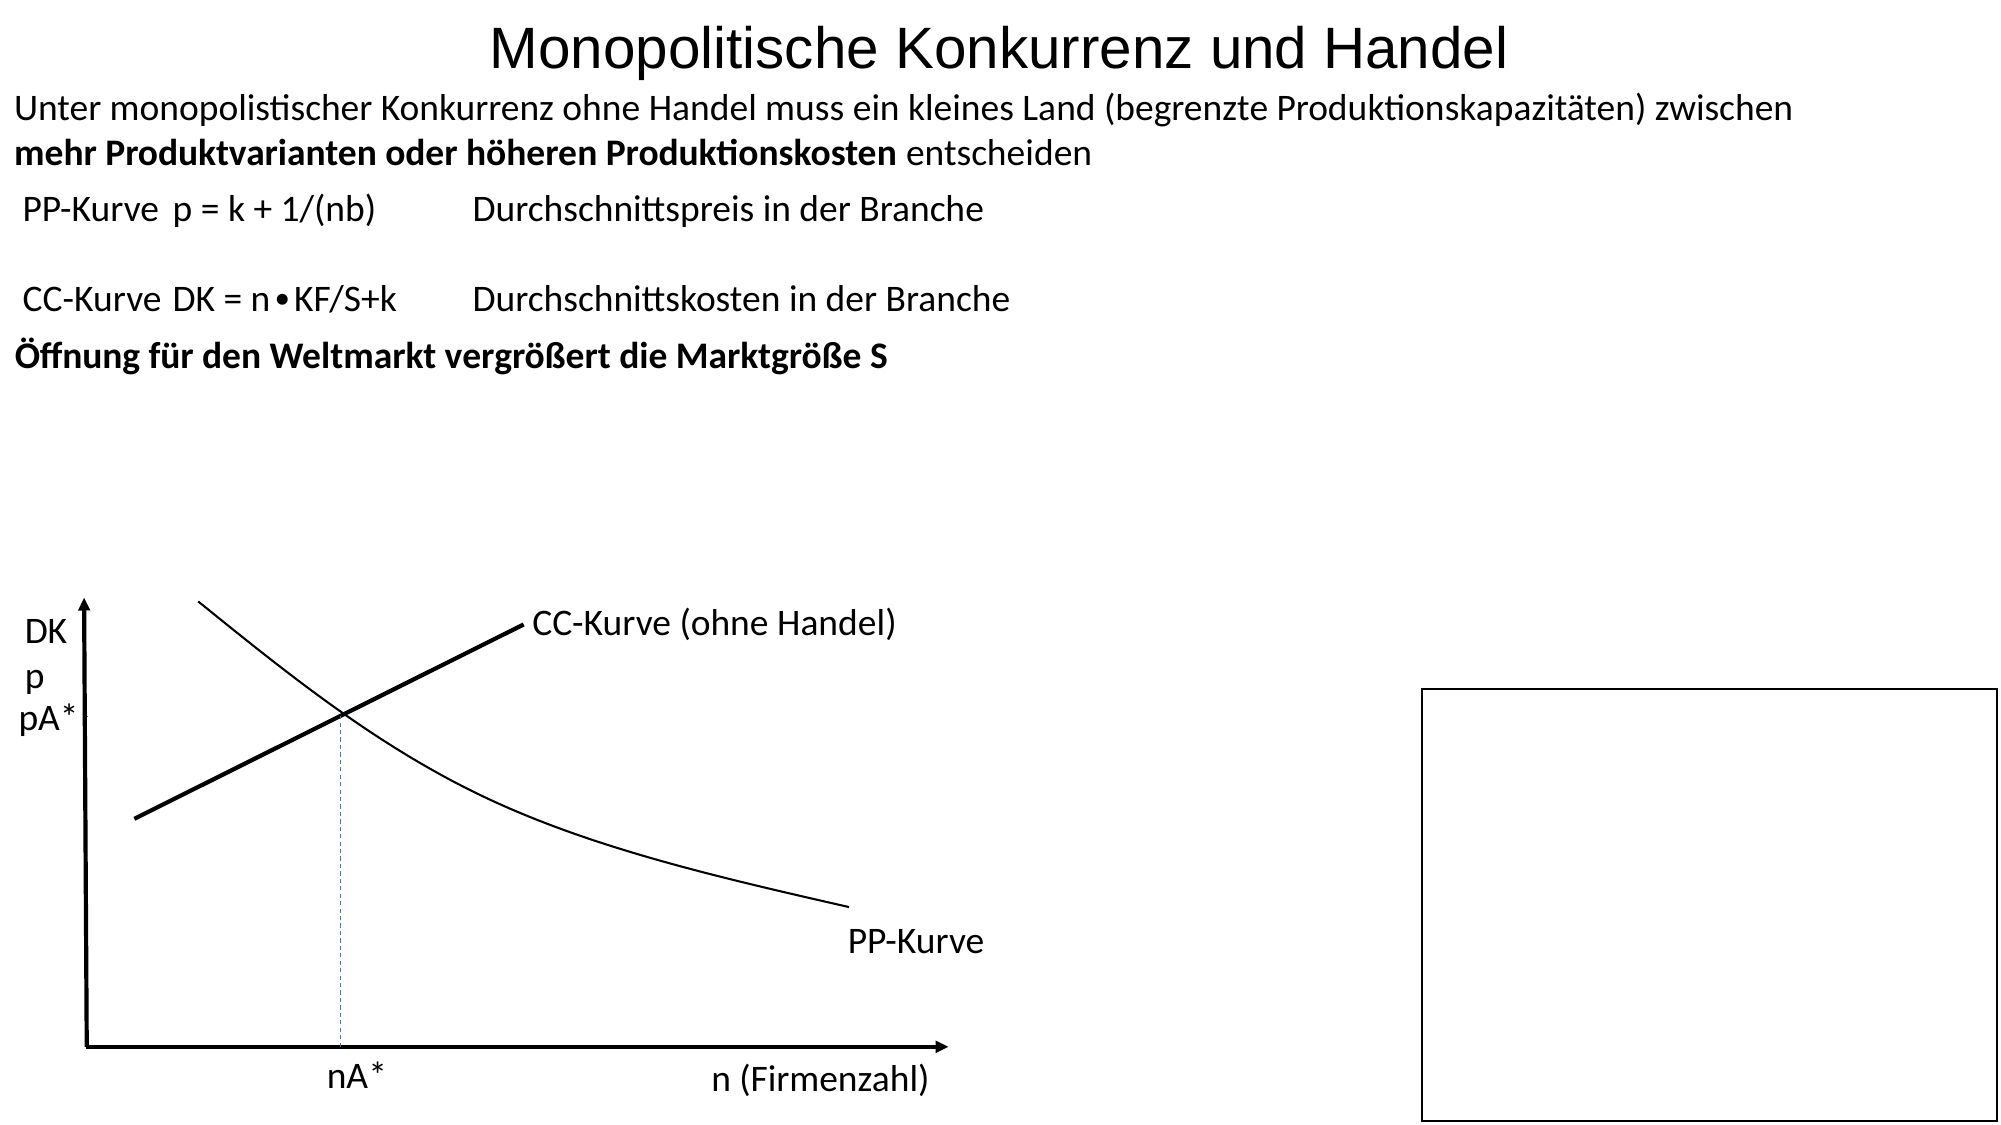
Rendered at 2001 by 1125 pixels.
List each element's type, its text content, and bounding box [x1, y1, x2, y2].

text_box [197, 600, 247, 624]
text_box n (Firmenzahl) [696, 1047, 949, 1107]
text_box CC-Kurve (ohne Handel) [517, 590, 917, 651]
text_box nA* [312, 1047, 404, 1104]
text_box Unter monopolistischer Konkurrenz ohne Handel muss ein kleines Land (begrenzte Produktionskapazitäten) zwischen mehr Produktvarianten oder höheren Produktionskosten entscheiden [0, 75, 2000, 189]
text_box PP-Kurve [833, 909, 1003, 969]
text_box pA* [3, 685, 84, 746]
text_box [1421, 688, 1998, 1122]
text_box Monopolitische Konkurrenz und Handel [249, 2, 1750, 75]
text_box DK p [10, 598, 84, 685]
text_box pA* [87, 685, 95, 746]
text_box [134, 624, 524, 819]
text_box PP-Kurve p = k + 1/(nb) Durchschnittspreis in der Branche CC-Kurve DK = n∙KF/S+k Durchschnittskosten in der Branche [7, 176, 1090, 327]
text_box Öffnung für den Weltmarkt vergrößert die Marktgröße S [0, 323, 917, 386]
text_box [524, 754, 850, 909]
